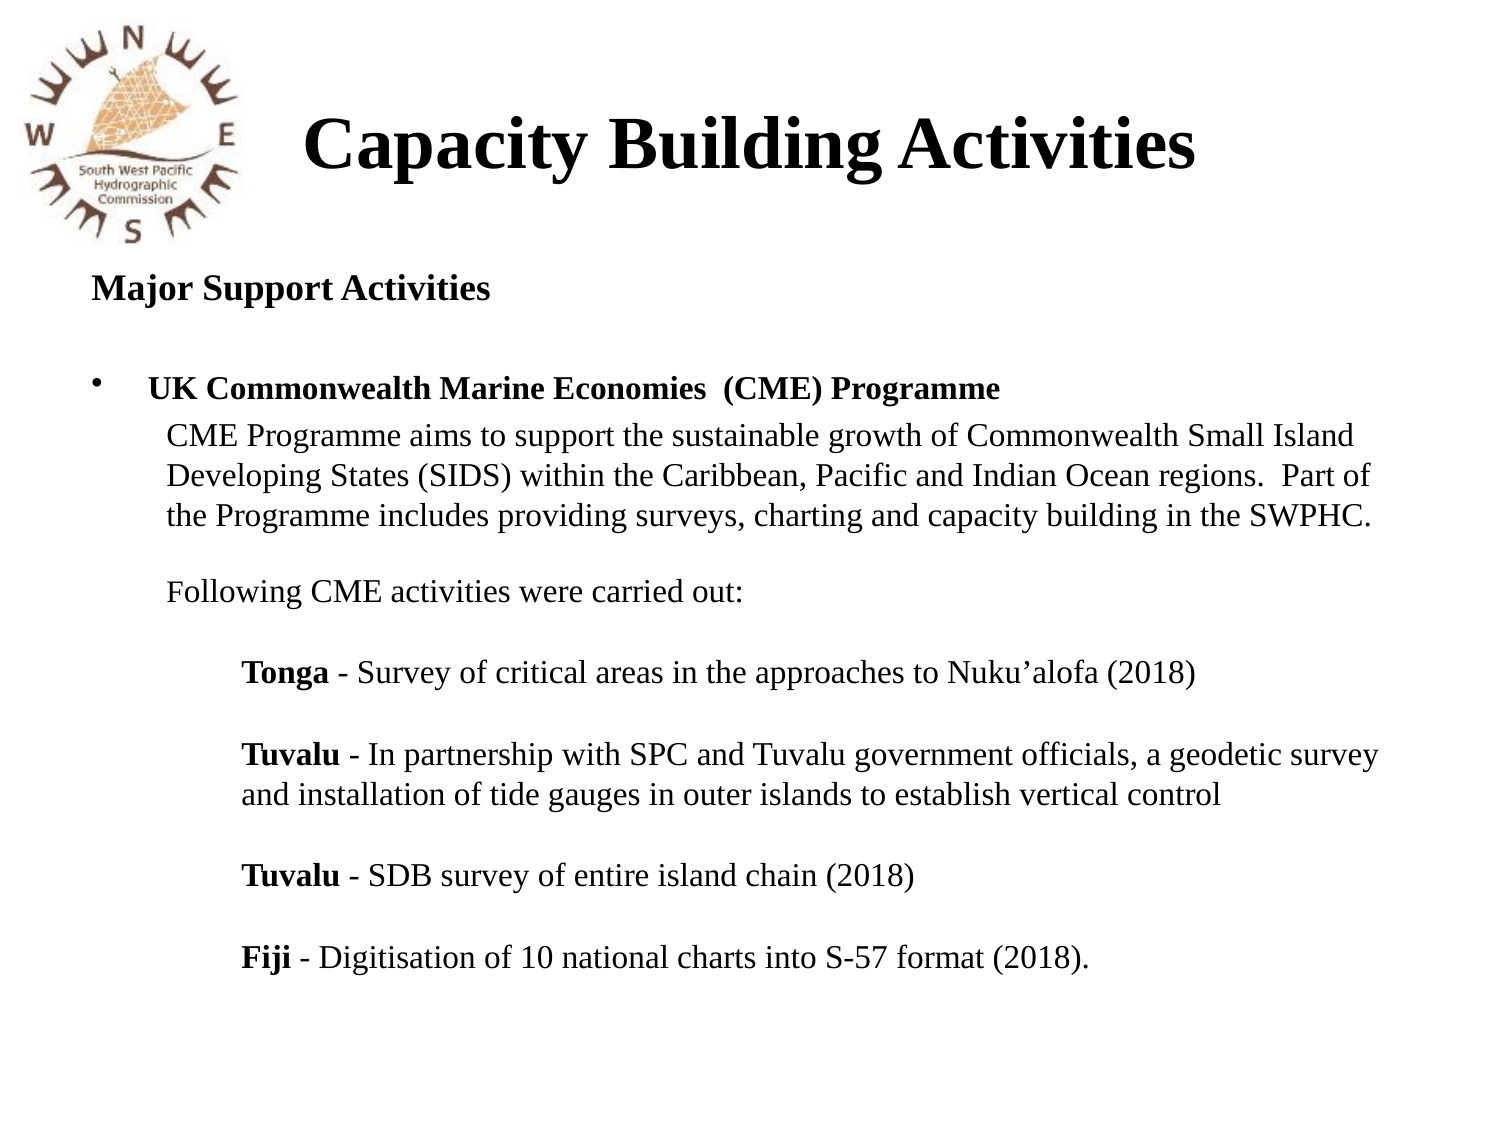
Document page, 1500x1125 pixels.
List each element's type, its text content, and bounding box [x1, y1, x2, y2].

title Capacity Building Activities [260, 45, 1425, 233]
text_box Major Support Activities UK Commonwealth Marine Economies (CME) Programme CME Programme aims to support the sustainable growth of Commonwealth Small Island Developing States (SIDS) within the Caribbean, Pacific and Indian Ocean regions. Part of the Programme includes providing surveys, charting and capacity building in the SWPHC. Following CME activities were carried out: Tonga - Survey of critical areas in the approaches to Nuku’alofa (2018) Tuvalu - In partnership with SPC and Tuvalu government officials, a geodetic survey and installation of tide gauges in outer islands to establish vertical control Tuvalu - SDB survey of entire island chain (2018) Fiji - Digitisation of 10 national charts into S-57 format (2018). [76, 255, 1427, 1083]
picture [17, 18, 255, 245]
